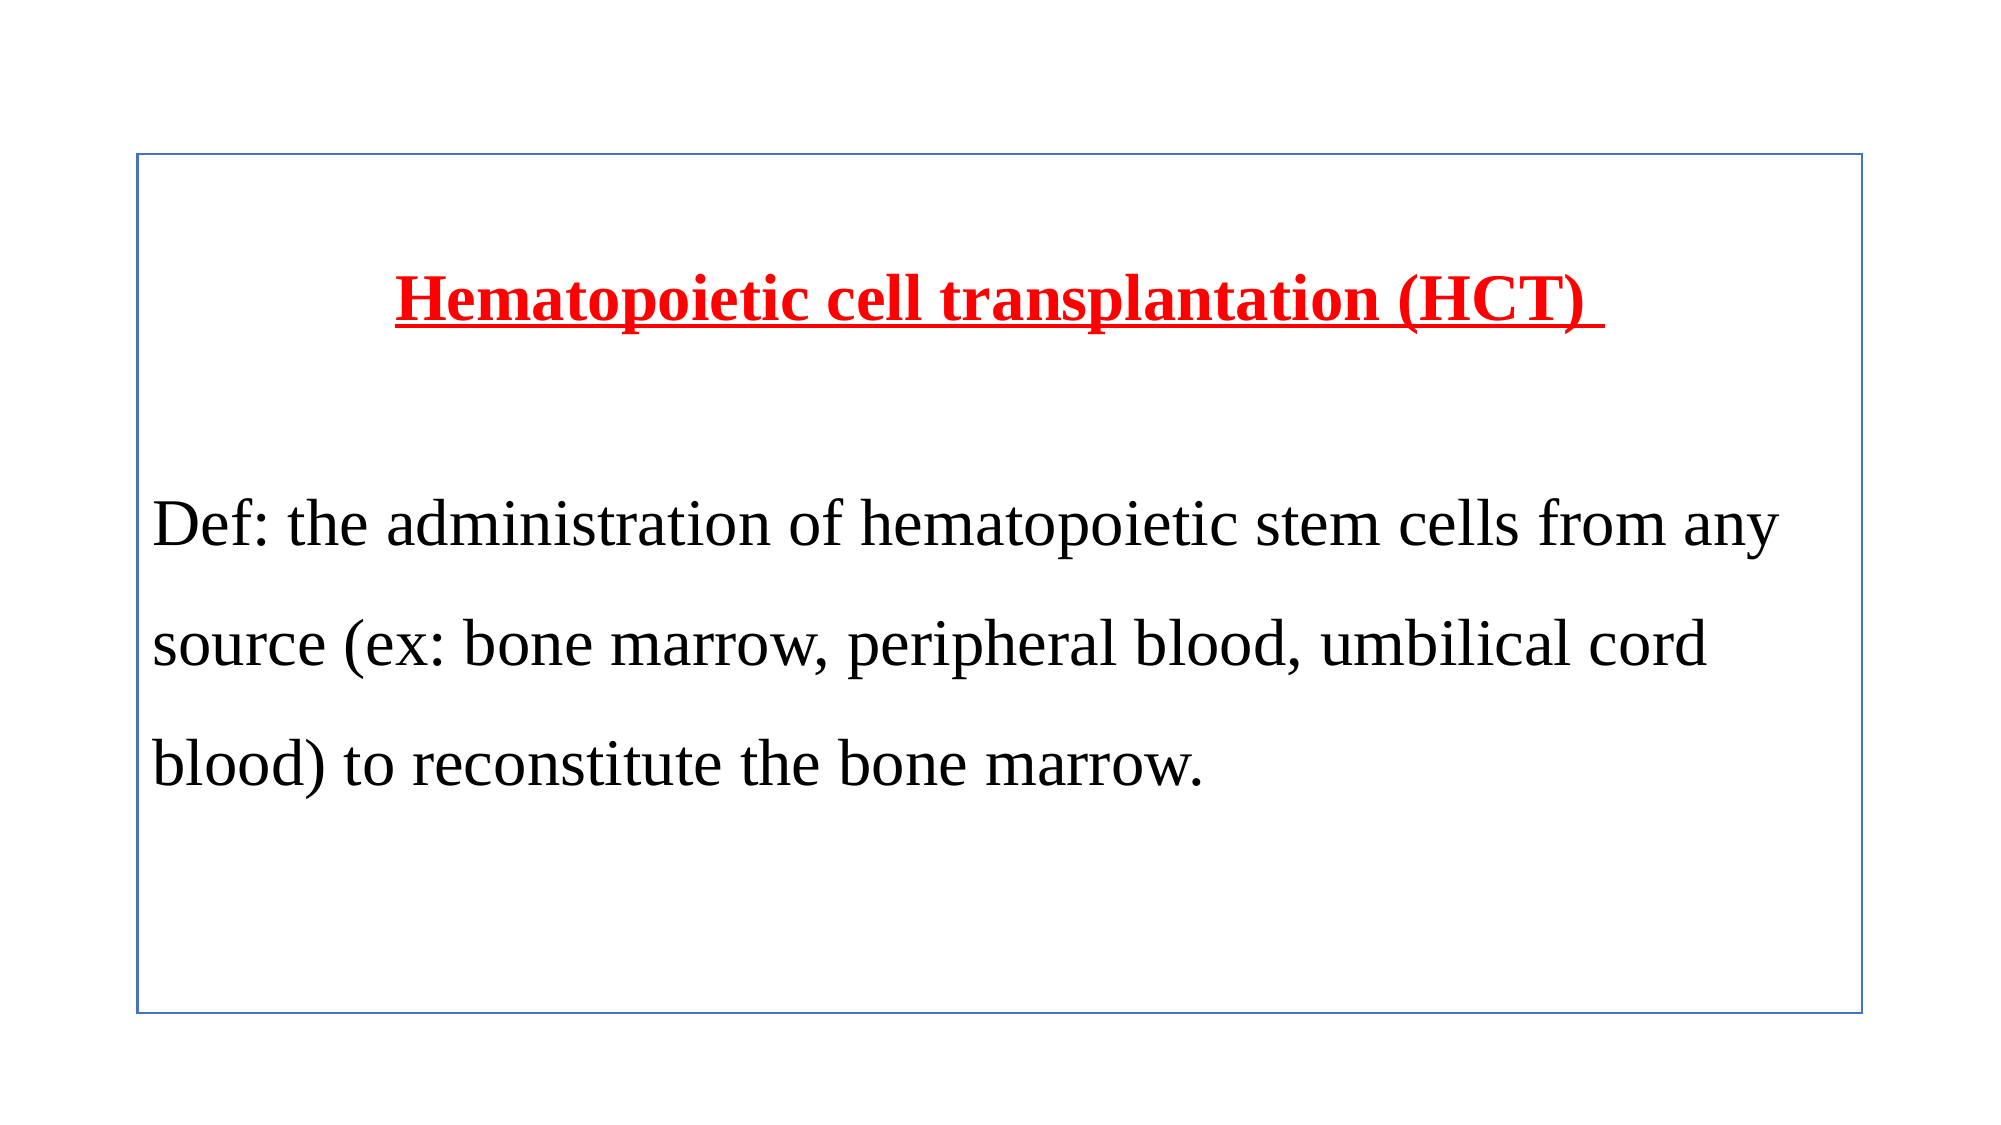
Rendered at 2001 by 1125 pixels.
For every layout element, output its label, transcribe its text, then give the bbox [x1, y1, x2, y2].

list Hematopoietic cell transplantation (HCT) Def: the administration of hematopoietic stem cells from any source (ex: bone marrow, peripheral blood, umbilical cord blood) to reconstitute the bone marrow. [136, 153, 1863, 1014]
